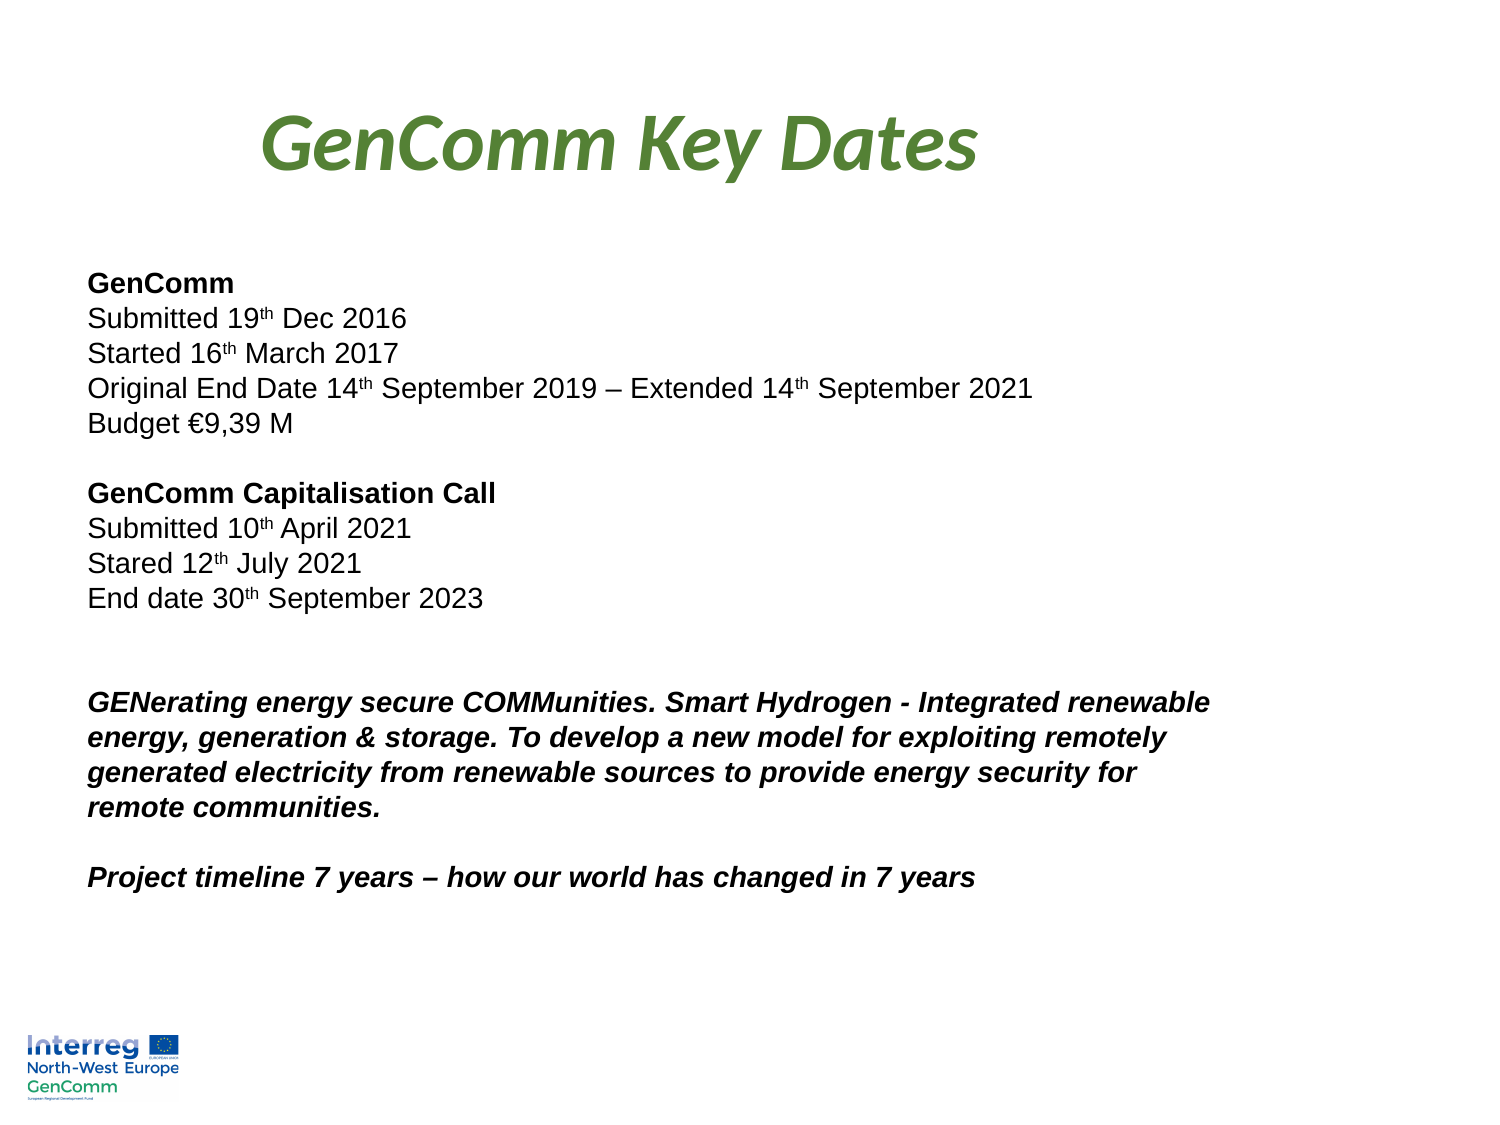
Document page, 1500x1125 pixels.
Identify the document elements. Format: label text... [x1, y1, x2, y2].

picture [27, 1035, 179, 1102]
text_box GenComm Submitted 19th Dec 2016 Started 16th March 2017 Original End Date 14th September 2019 – Extended 14th September 2021 Budget €9,39 M GenComm Capitalisation Call Submitted 10th April 2021 Stared 12th July 2021 End date 30th September 2023 GENerating energy secure COMMunities. Smart Hydrogen - Integrated renewable energy, generation & storage. To develop a new model for exploiting remotely generated electricity from renewable sources to provide energy security for remote communities. Project timeline 7 years – how our world has changed in 7 years [72, 256, 1247, 901]
text_box GenComm Key Dates [245, 79, 1346, 195]
